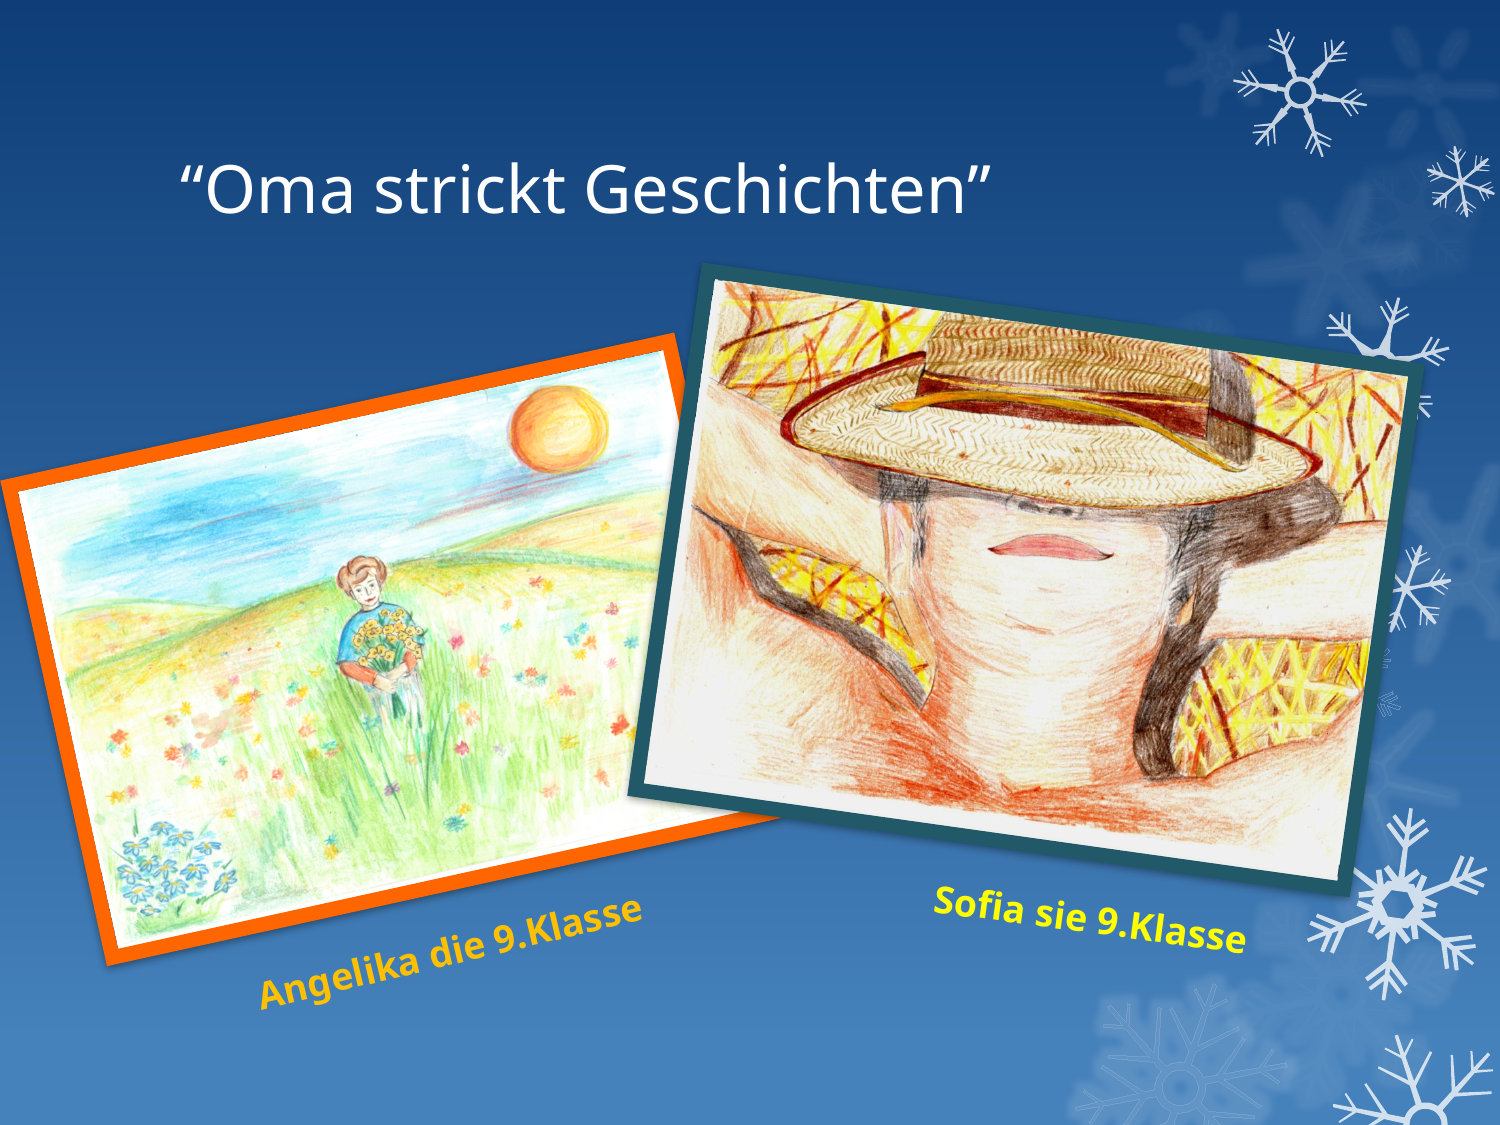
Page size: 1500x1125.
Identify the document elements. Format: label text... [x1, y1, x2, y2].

picture [376, 351, 676, 414]
title “Oma strickt Geschichten” [165, 110, 1335, 263]
picture [105, 884, 408, 948]
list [59, 414, 722, 884]
picture [19, 483, 59, 675]
text_box Angelika die 9.Klasse [227, 893, 663, 1031]
picture [697, 229, 1407, 931]
text_box Sofia sie 9.Klasse [1021, 939, 1263, 971]
picture [722, 810, 735, 815]
